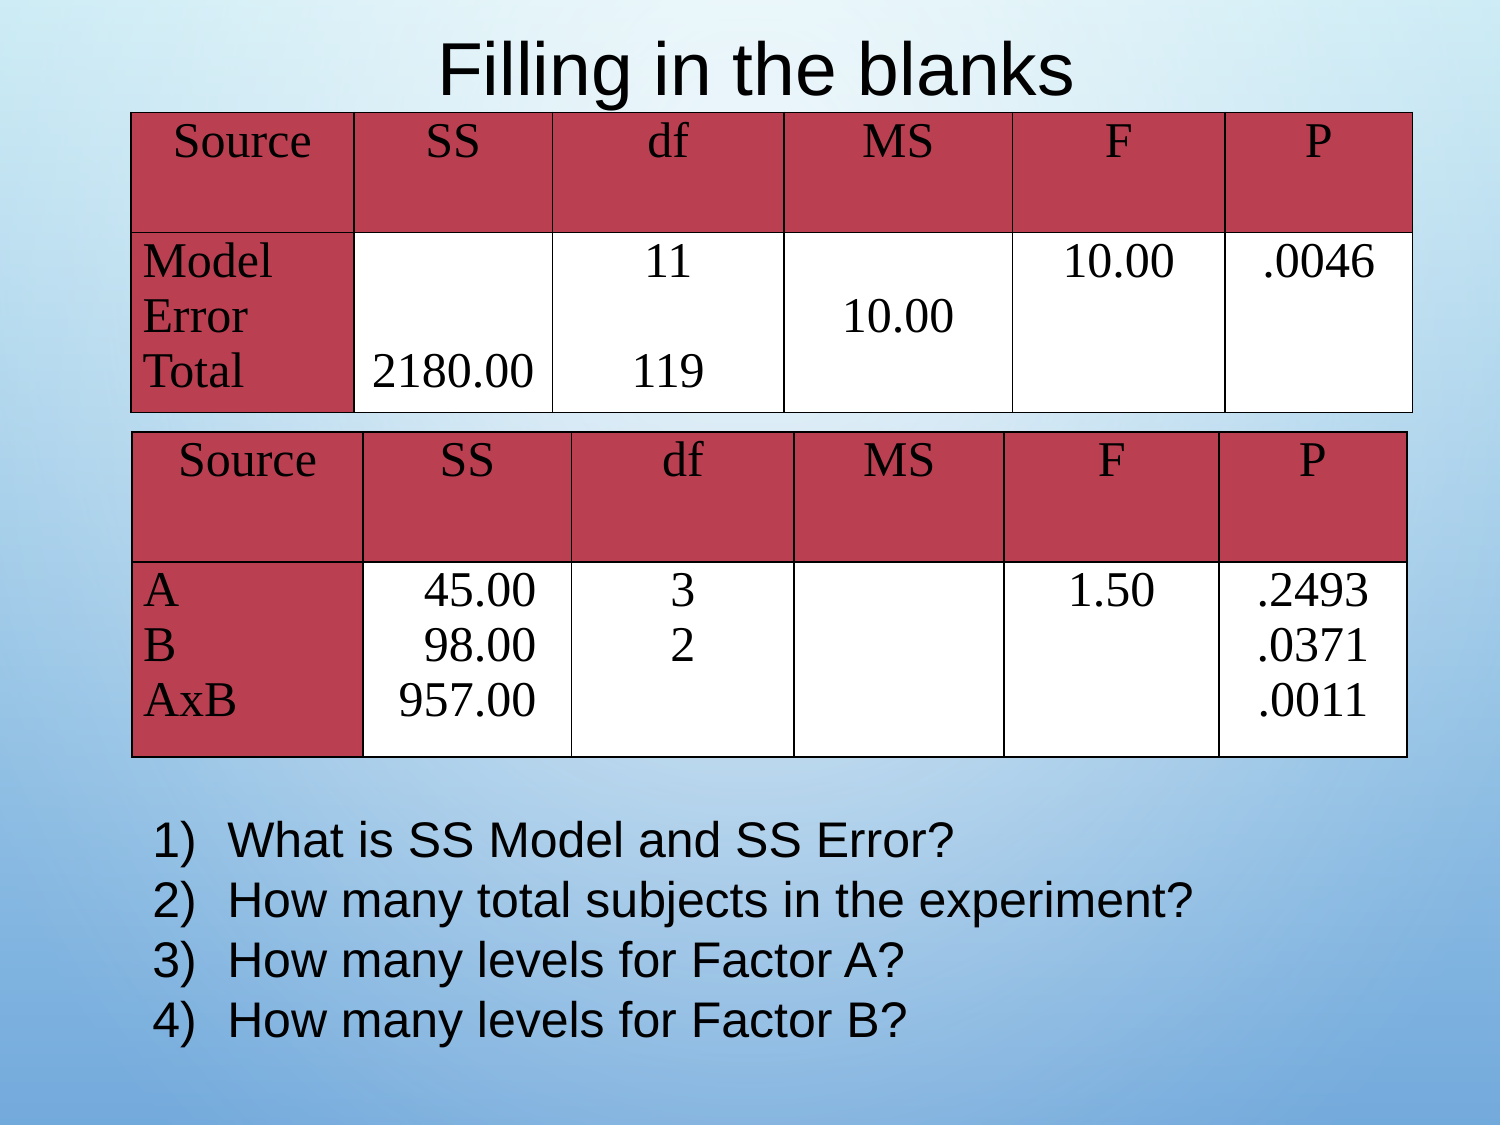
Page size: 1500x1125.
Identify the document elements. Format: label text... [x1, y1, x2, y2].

table_header Source [132, 113, 353, 232]
table_header MS [785, 113, 1012, 232]
table_header MS [795, 433, 1003, 561]
table_cell 10.00 [785, 233, 1012, 412]
table_cell 2180.00 [355, 233, 552, 412]
table_cell A B AxB [133, 563, 362, 756]
table_cell .0046 [1226, 233, 1412, 412]
table_header df [553, 113, 783, 232]
table_header SS [364, 433, 571, 561]
table_cell 1.50 [1005, 563, 1218, 756]
table_header F [1005, 433, 1218, 561]
table_header P [1220, 433, 1406, 561]
table_cell 45.00 98.00 957.00 [364, 563, 571, 756]
table_header df [572, 433, 793, 561]
table_cell 11 119 [553, 233, 783, 412]
table_cell 3 2 [572, 563, 793, 756]
table_cell Model Error Total [132, 233, 353, 412]
table_header F [1013, 113, 1224, 232]
table_cell [795, 563, 1003, 756]
table_cell 3 [0, 0, 1500, 395]
table_cell .2493 .0371 .0011 [1220, 563, 1406, 756]
table_cell 10.00 [1013, 233, 1224, 412]
table_header P [1226, 113, 1412, 232]
table_header SS [355, 113, 552, 232]
text_box What is SS Model and SS Error? How many total subjects in the experiment? How many levels for Factor A? How many levels for Factor B? [137, 799, 1375, 1055]
title Filling in the blanks [81, 24, 1432, 118]
table_header Source [133, 433, 362, 561]
